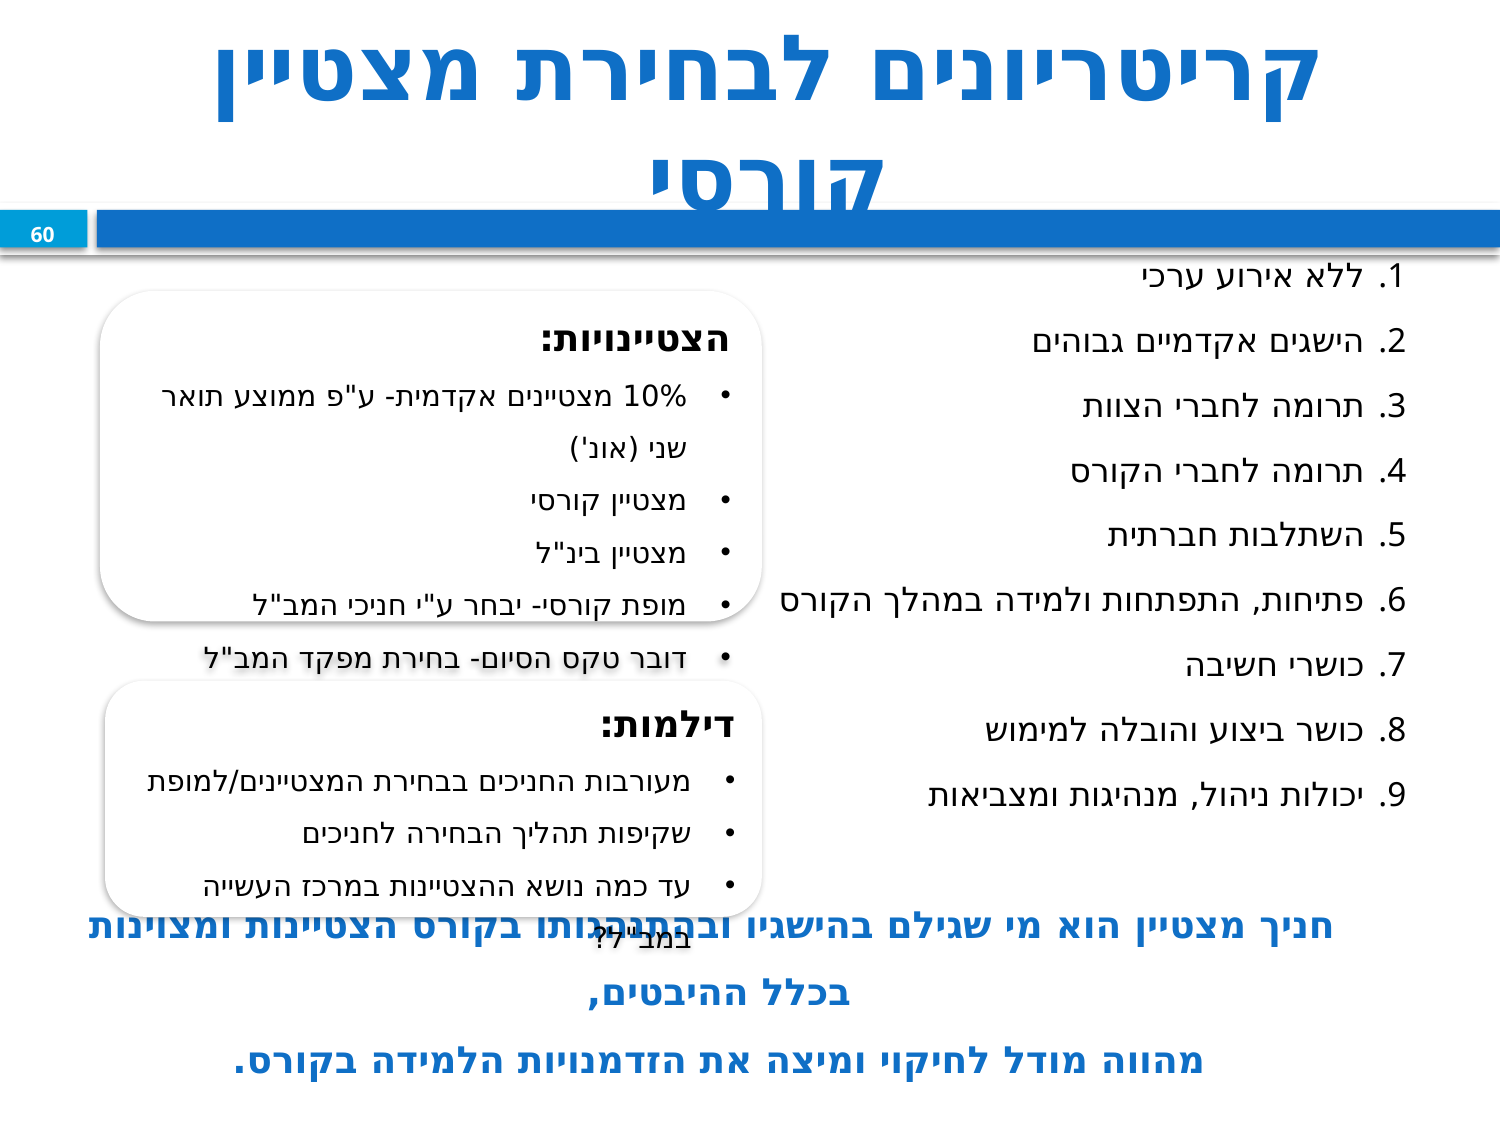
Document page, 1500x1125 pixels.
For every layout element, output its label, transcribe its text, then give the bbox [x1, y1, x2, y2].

title קריטריונים לבחירת מצטיין קורסי [99, 37, 1438, 201]
text_box ללא אירוע ערכי הישגים אקדמיים גבוהים תרומה לחברי הצוות תרומה לחברי הקורס השתלבות חברתית פתיחות, התפתחות ולמידה במהלך הקורס כושרי חשיבה כושר ביצוע והובלה למימוש יכולות ניהול, מנהיגות ומצביאות חניך מצטיין הוא מי שגילם בהישגיו ובהתנהגותו בקורס הצטיינות ומצוינות בכלל ההיבטים, מהווה מודל לחיקוי ומיצה את הזדמנויות הלמידה בקורס. [46, 246, 1454, 1088]
text_box דילמות: מעורבות החניכים בבחירת המצטיינים/למופת שקיפות תהליך הבחירה לחניכים עד כמה נושא ההצטיינות במרכז העשייה במב"ל? [105, 680, 762, 917]
slide_number 60 [0, 214, 87, 255]
text_box הצטיינויות: 10% מצטיינים אקדמית- ע"פ ממוצע תואר שני (אונ') מצטיין קורסי מצטיין בינ"ל מופת קורסי- יבחר ע"י חניכי המב"ל דובר טקס הסיום- בחירת מפקד המב"ל (ורבלי..) [99, 290, 762, 622]
